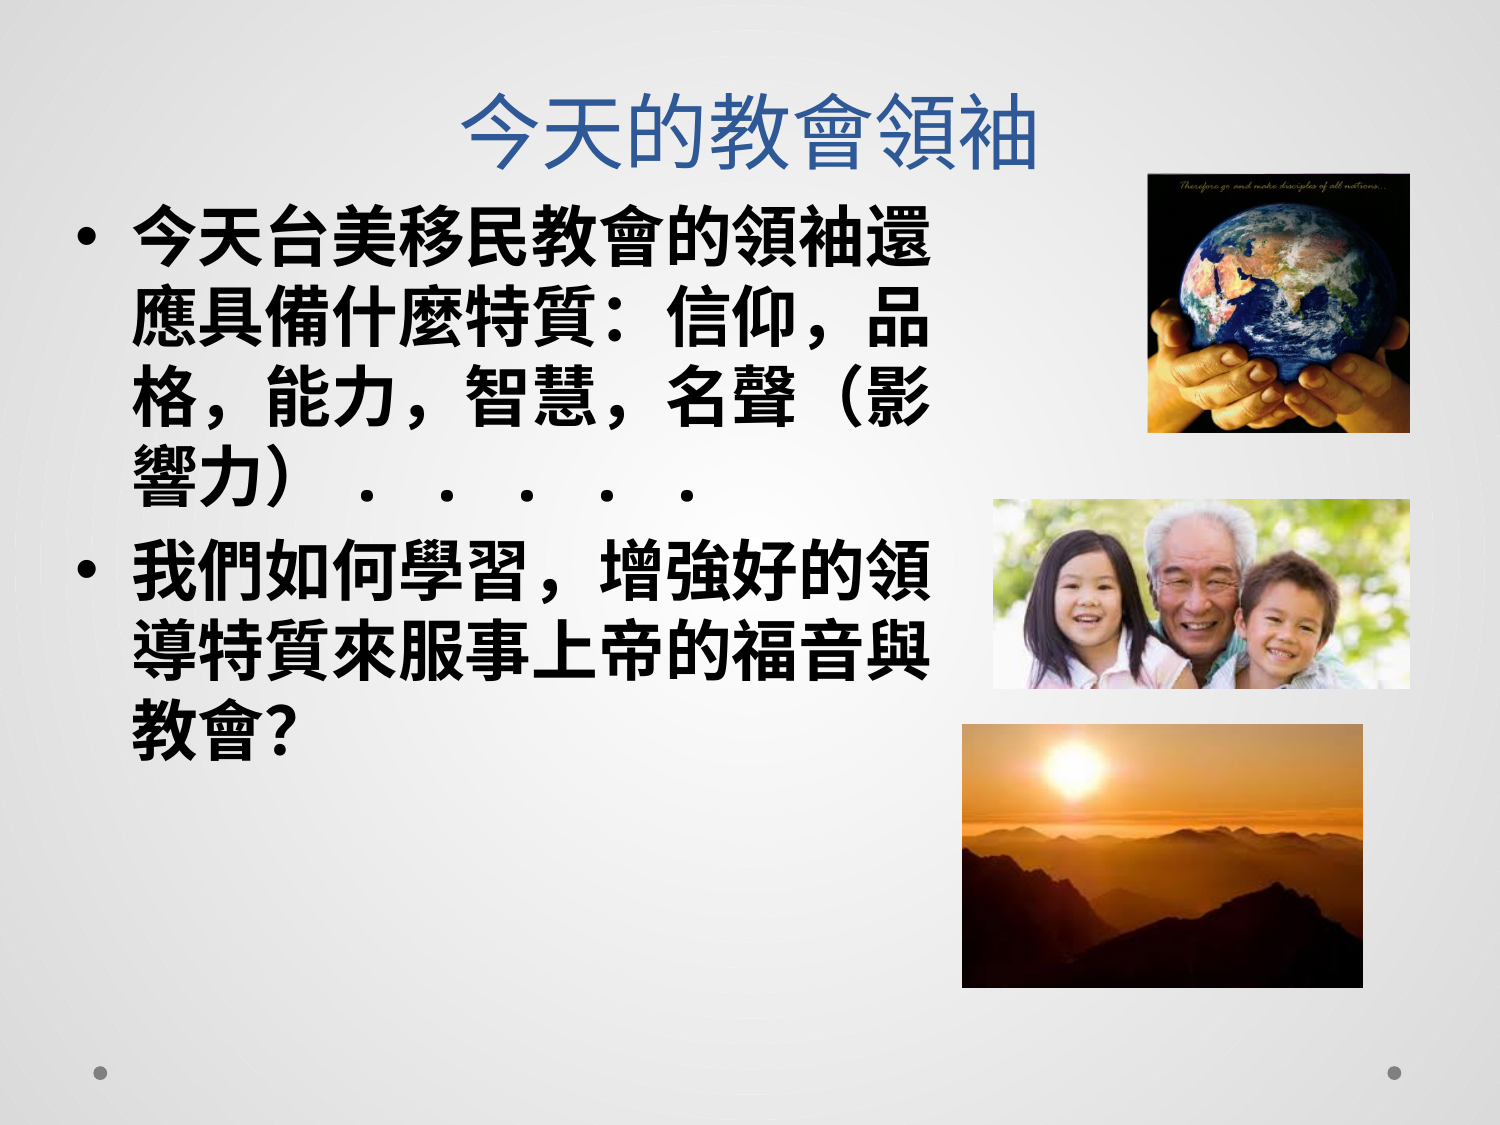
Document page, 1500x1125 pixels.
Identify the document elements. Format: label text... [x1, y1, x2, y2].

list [962, 724, 1364, 988]
title 今天的教會領袖 [75, 0, 1425, 188]
picture [1146, 173, 1410, 434]
list 今天台美移民教會的領袖還應具備什麼特質：信仰，品格，能力，智慧，名聲（影響力）. . . . . 我們如何學習，增強好的領導特質來服事上帝的福音與教會？ [60, 187, 994, 963]
picture [993, 499, 1410, 689]
